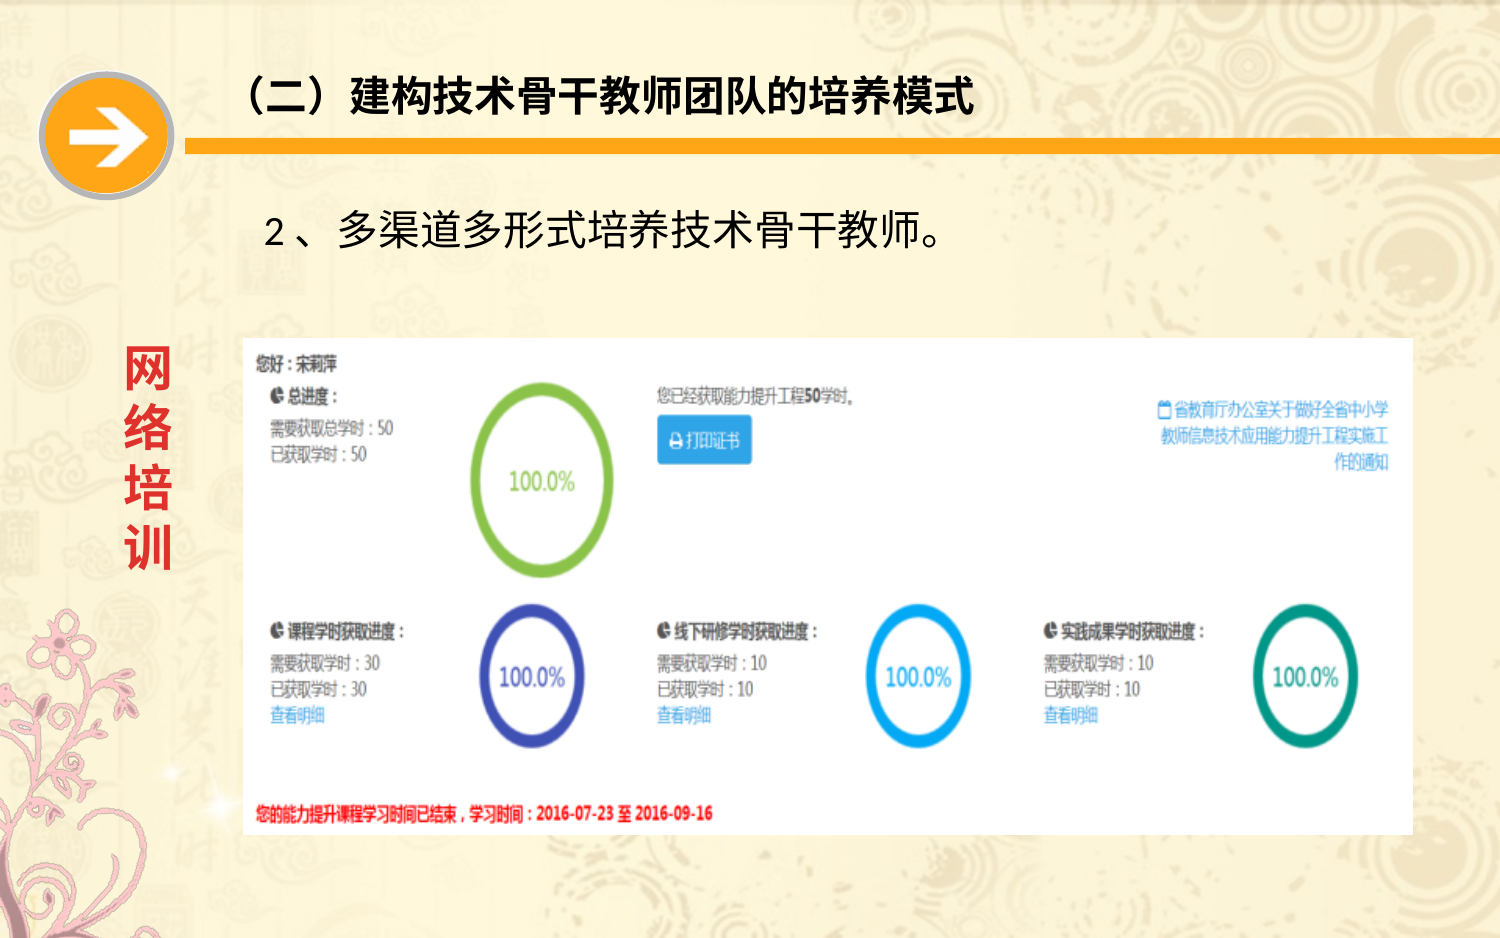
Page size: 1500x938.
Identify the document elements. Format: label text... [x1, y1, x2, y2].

text_box 网络培训 [108, 328, 164, 584]
picture [0, 0, 1500, 938]
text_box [39, 72, 172, 198]
text_box [183, 136, 1500, 156]
text_box （二）建构技术骨干教师团队的培养模式 [209, 62, 991, 128]
text_box 2、多渠道多形式培养技术骨干教师。 [248, 196, 1353, 262]
